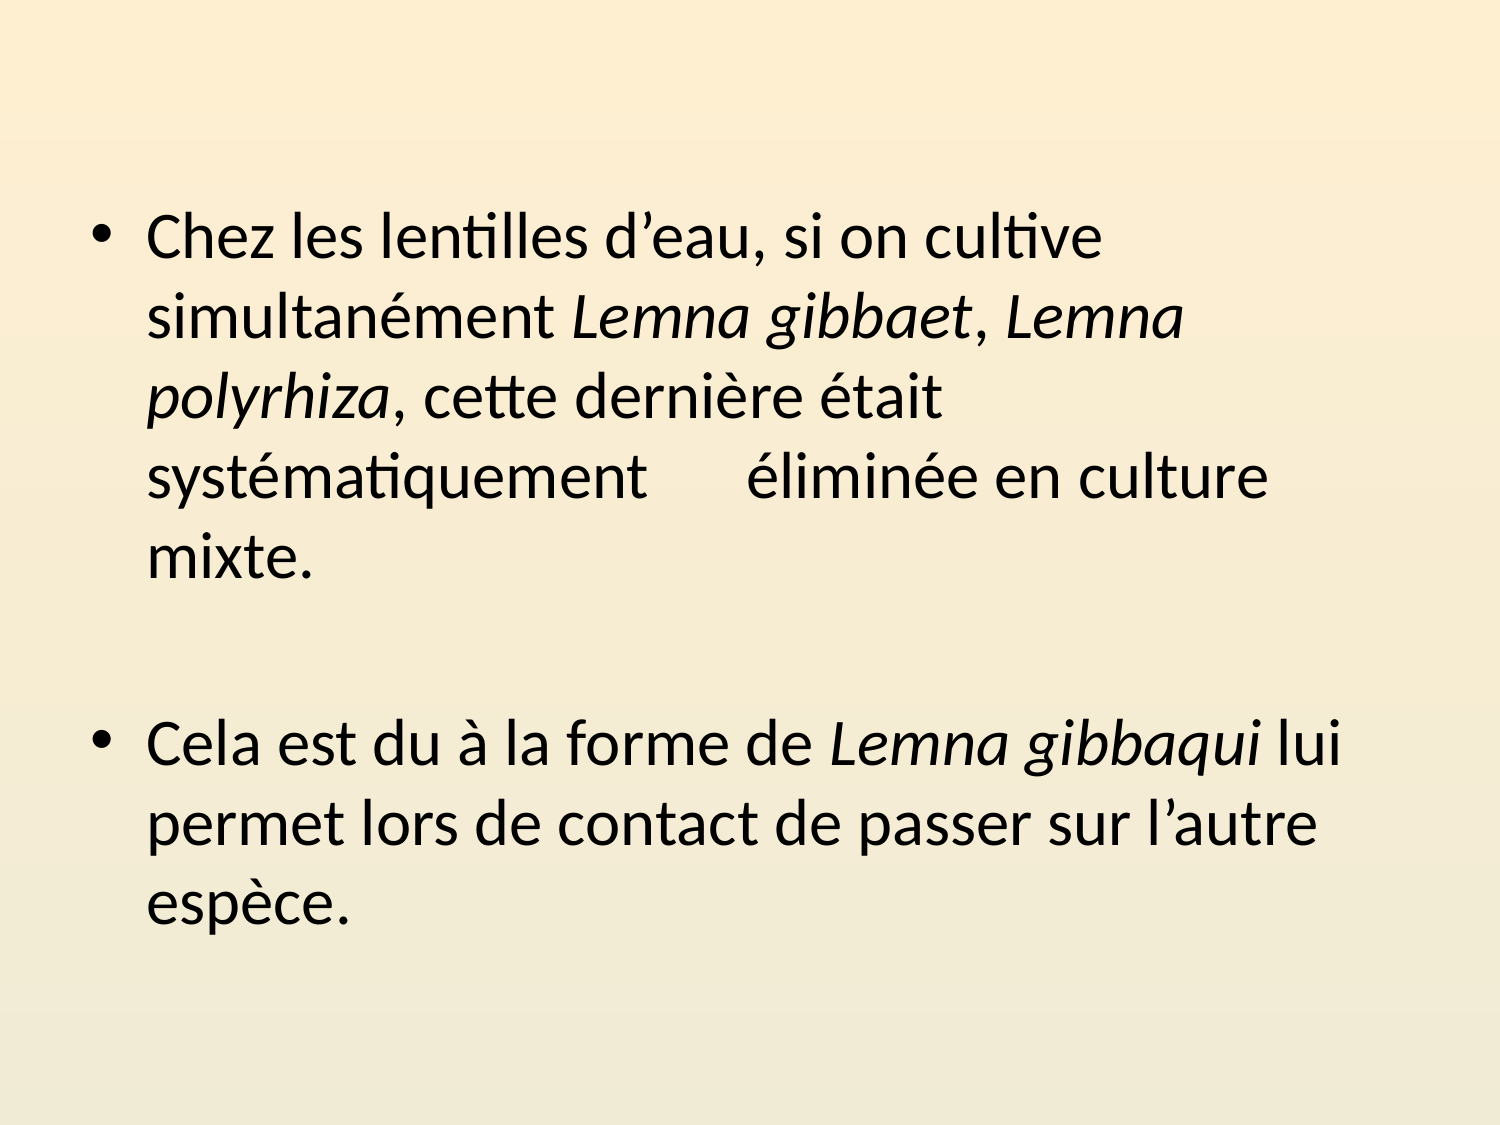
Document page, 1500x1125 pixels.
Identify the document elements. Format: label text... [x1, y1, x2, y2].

list Chez les lentilles d’eau, si on cultive simultanément Lemna gibbaet, Lemna polyrhiza, cette dernière était systématiquement éliminée en culture mixte. Cela est du à la forme de Lemna gibbaqui lui permet lors de contact de passer sur l’autre espèce. [75, 184, 1425, 1005]
